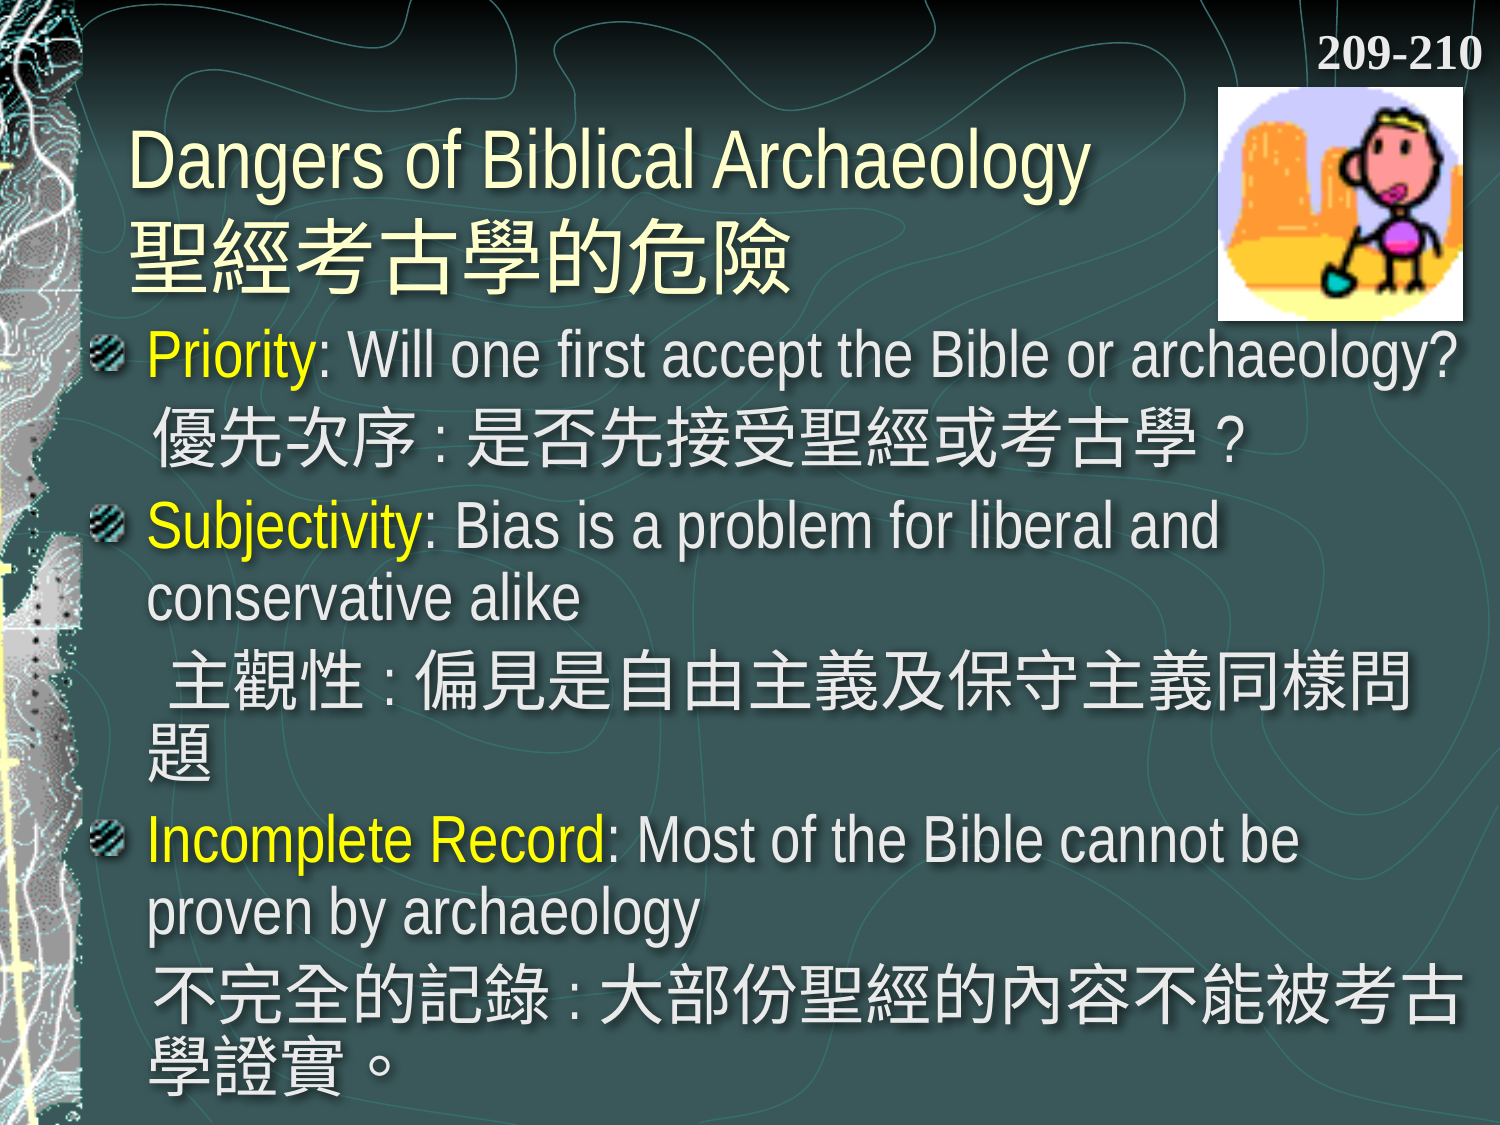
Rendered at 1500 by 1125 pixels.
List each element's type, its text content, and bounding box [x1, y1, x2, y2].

picture [90, 333, 128, 371]
picture [90, 818, 128, 856]
list Priority: Will one first accept the Bible or archaeology? 優先次序:是否先接受聖經或考古學? Subjectivity: Bias is a problem for liberal and conservative alike 主觀性:偏見是自由主義及保守主義同樣問題 Incomplete Record: Most of the Bible cannot be proven by archaeology 不完全的記錄:大部份聖經的內容不能被考古學證實。 [75, 312, 1488, 1113]
picture [90, 503, 128, 542]
picture [0, 0, 85, 1125]
title Dangers of Biblical Archaeology 聖經考古學的危險 [112, 87, 1213, 308]
text_box 209-210 [1299, 12, 1500, 88]
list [1218, 87, 1463, 321]
